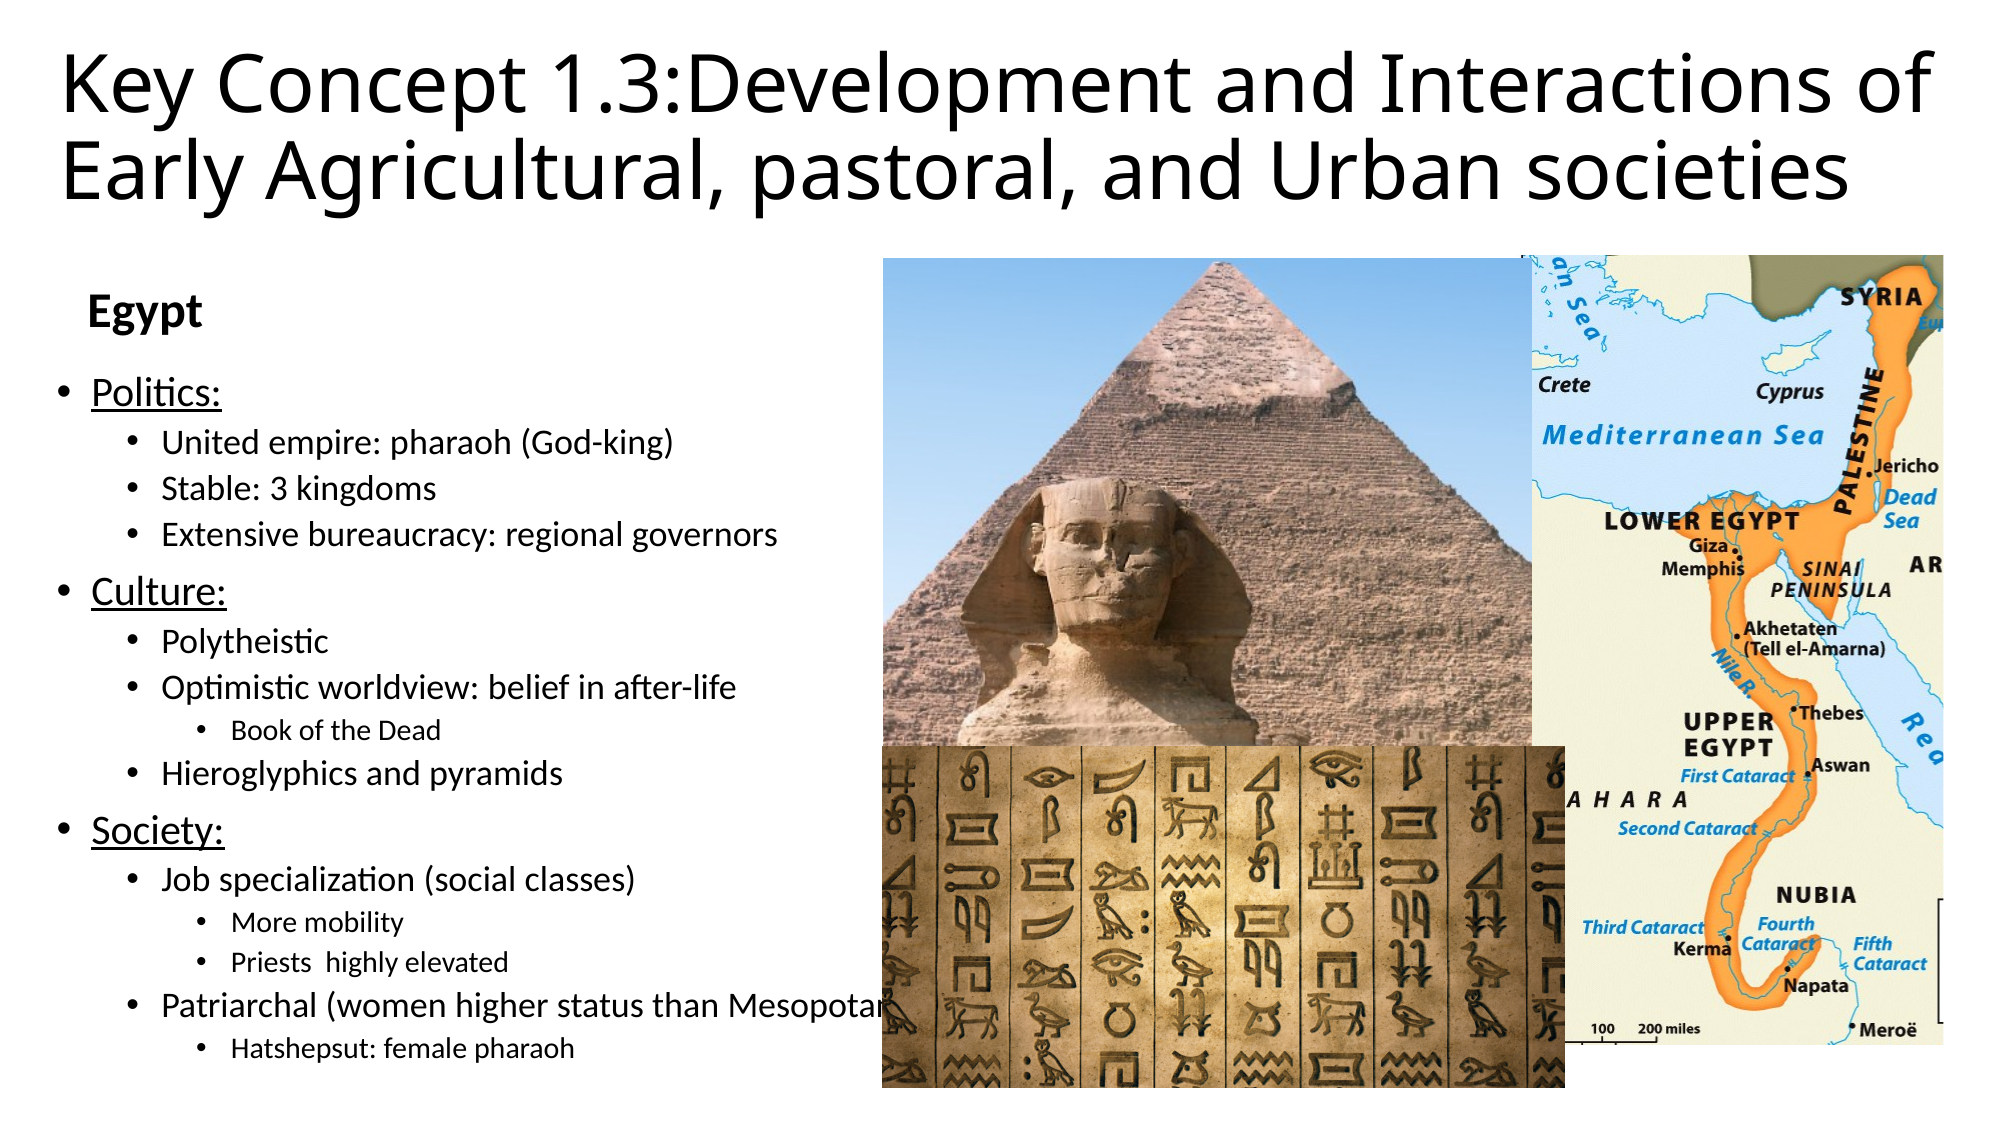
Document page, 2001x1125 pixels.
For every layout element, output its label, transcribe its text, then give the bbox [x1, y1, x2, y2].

list Egypt [72, 239, 919, 346]
list Politics: United empire: pharaoh (God-king) Stable: 3 kingdoms Extensive bureaucracy: regional governors Culture: Polytheistic Optimistic worldview: belief in after-life Book of the Dead Hieroglyphics and pyramids Society: Job specialization (social classes) More mobility Priests highly elevated Patriarchal (women higher status than Mesopotamia) Hatshepsut: female pharaoh [41, 363, 882, 1078]
text_box Key Concept 1.3:Development and Interactions of Early Agricultural, pastoral, and Urban societies [44, 21, 1953, 239]
picture [882, 255, 1944, 1088]
